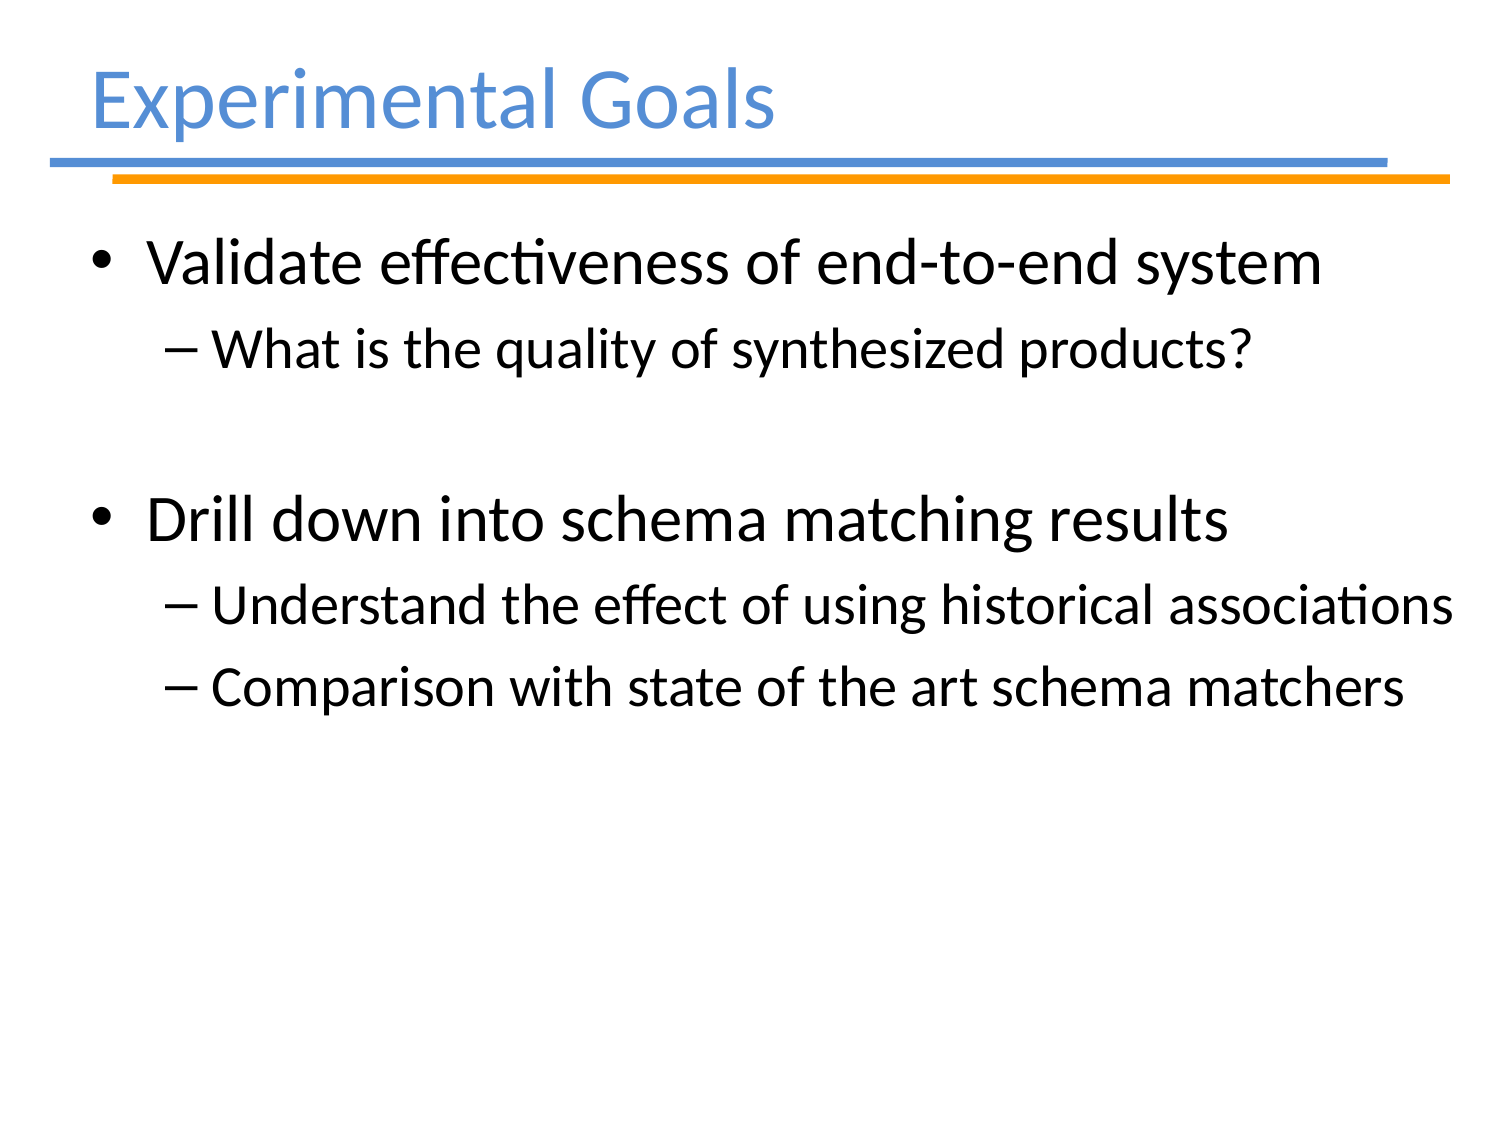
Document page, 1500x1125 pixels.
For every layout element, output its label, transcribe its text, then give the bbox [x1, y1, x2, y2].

list Validate effectiveness of end-to-end system What is the quality of synthesized products? Drill down into schema matching results Understand the effect of using historical associations Comparison with state of the art schema matchers [75, 210, 1500, 1048]
title Experimental Goals [75, 23, 1407, 164]
